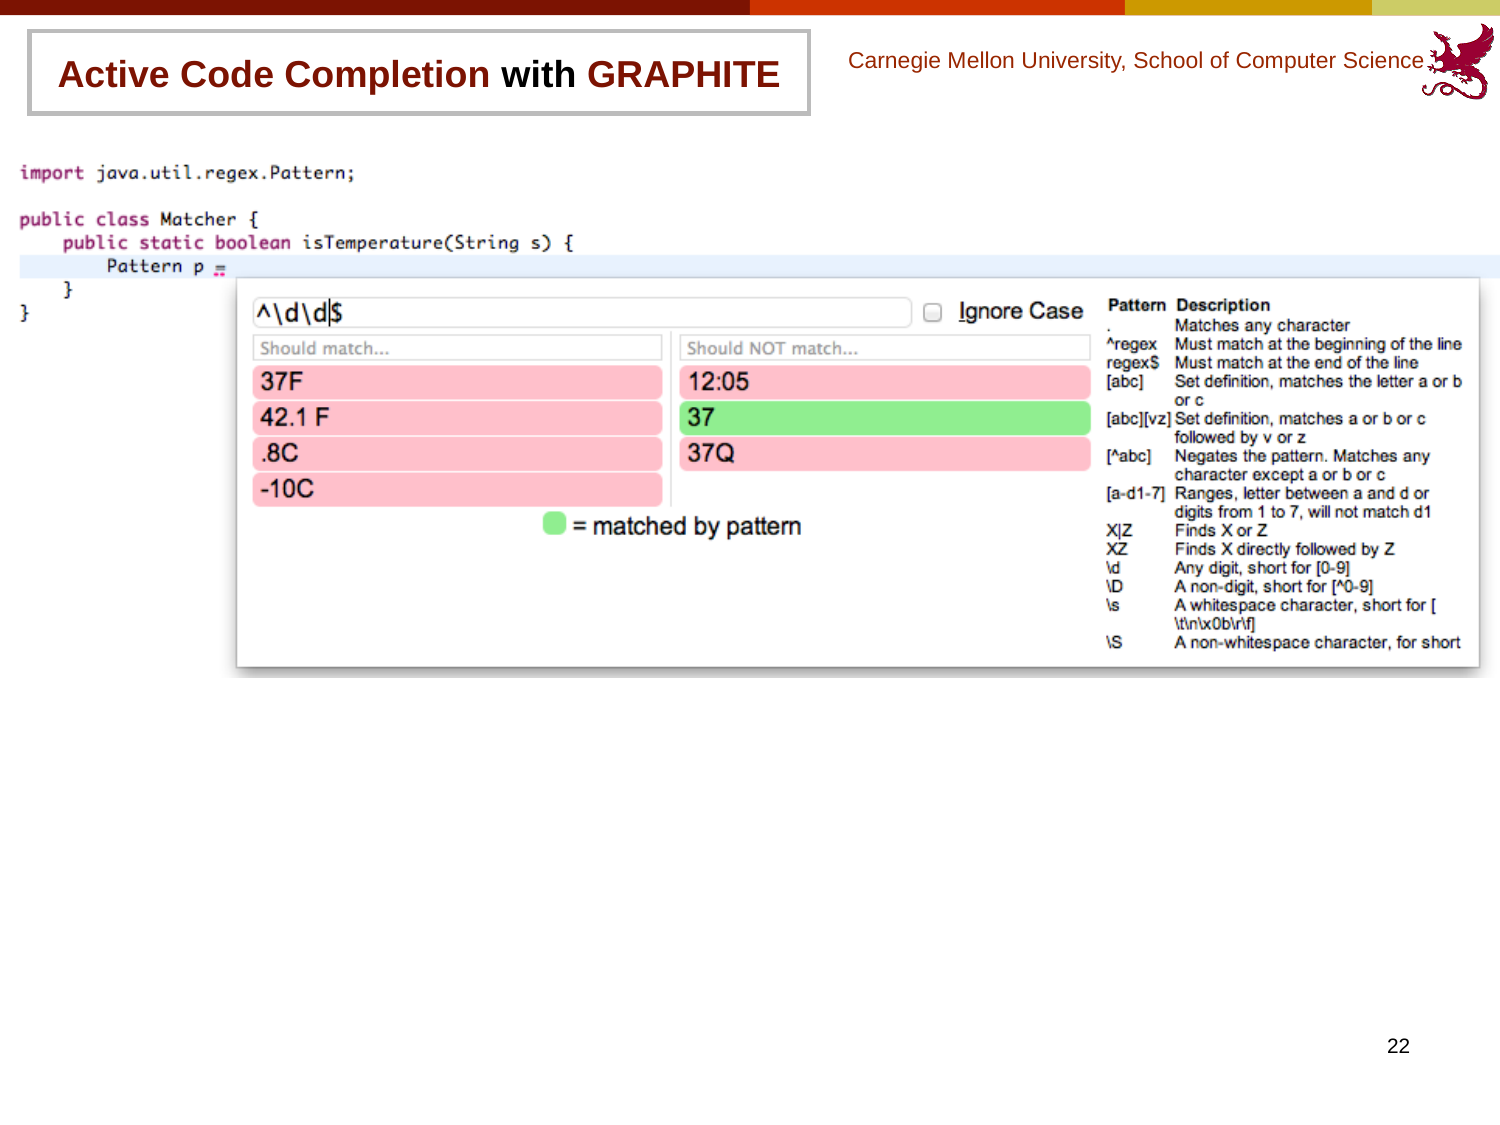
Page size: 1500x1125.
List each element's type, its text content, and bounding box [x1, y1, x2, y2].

text_box Active Code Completion with GRAPHITE [27, 29, 811, 116]
picture [17, 148, 1500, 679]
slide_number 22 [1074, 1024, 1426, 1101]
picture [1421, 23, 1495, 100]
